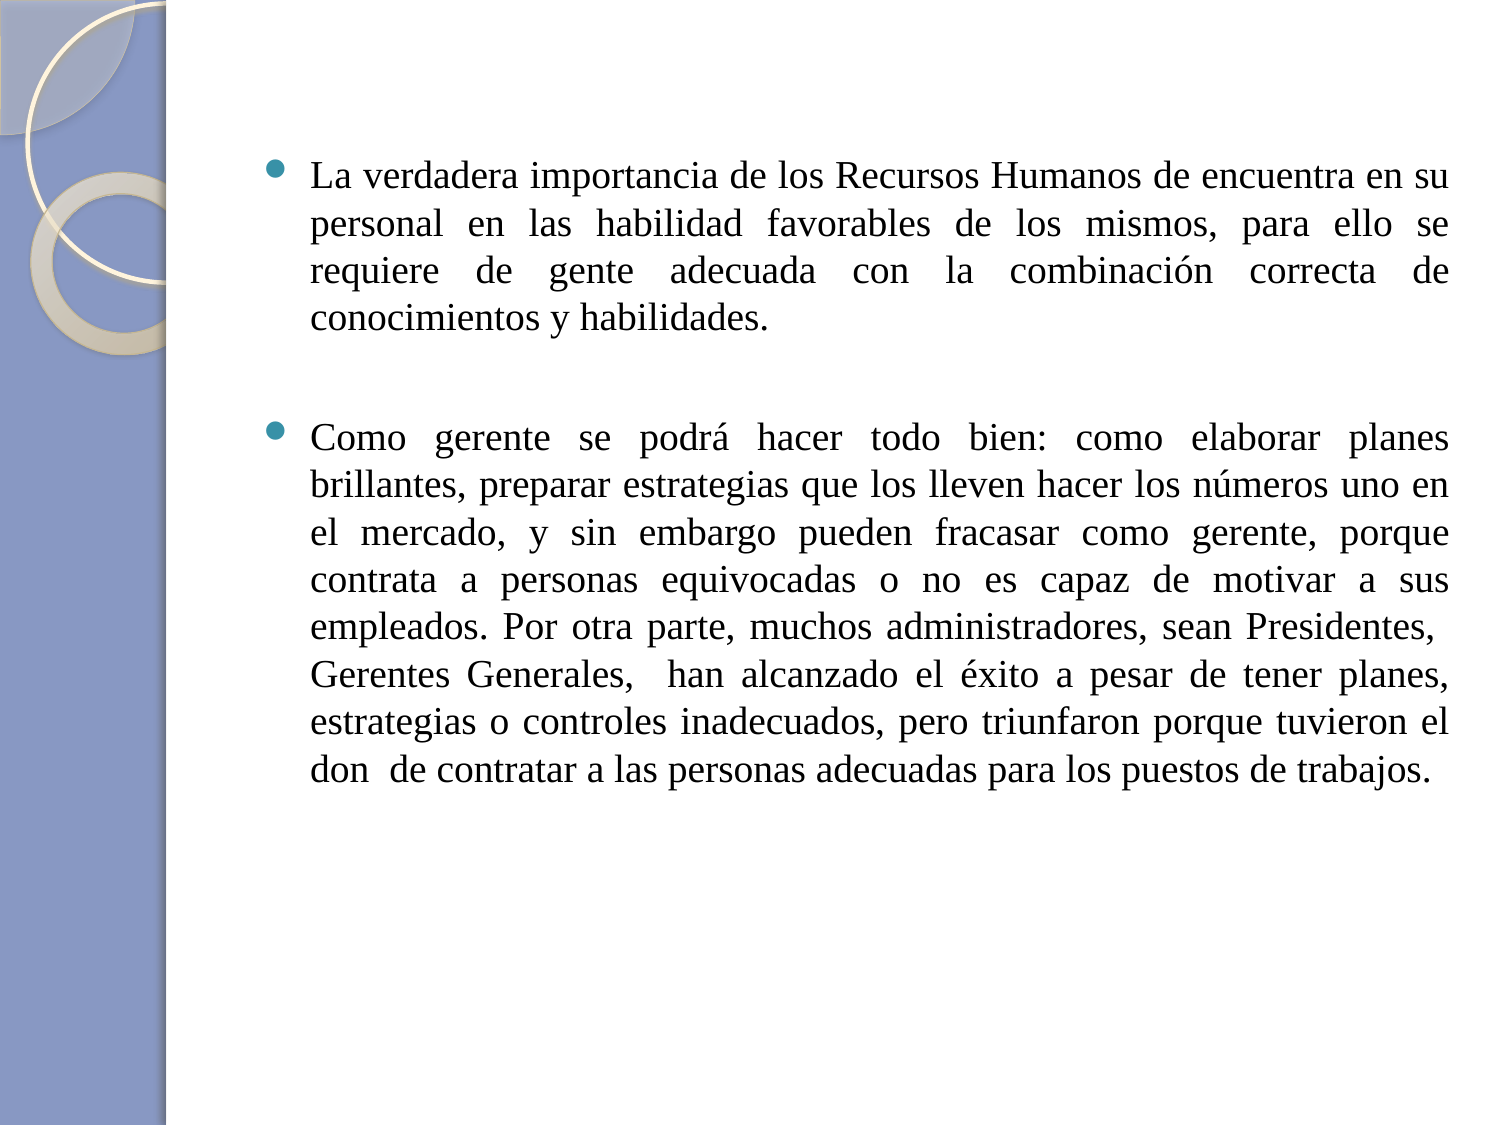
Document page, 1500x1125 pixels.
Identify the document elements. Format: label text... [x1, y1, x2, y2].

list La verdadera importancia de los Recursos Humanos de encuentra en su personal en las habilidad favorables de los mismos, para ello se requiere de gente adecuada con la combinación correcta de conocimientos y habilidades. Como gerente se podrá hacer todo bien: como elaborar planes brillantes, preparar estrategias que los lleven hacer los números uno en el mercado, y sin embargo pueden fracasar como gerente, porque contrata a personas equivocadas o no es capaz de motivar a sus empleados. Por otra parte, muchos administradores, sean Presidentes, Gerentes Generales, han alcanzado el éxito a pesar de tener planes, estrategias o controles inadecuados, pero triunfaron porque tuvieron el don de contratar a las personas adecuadas para los puestos de trabajos. [235, 82, 1466, 1025]
